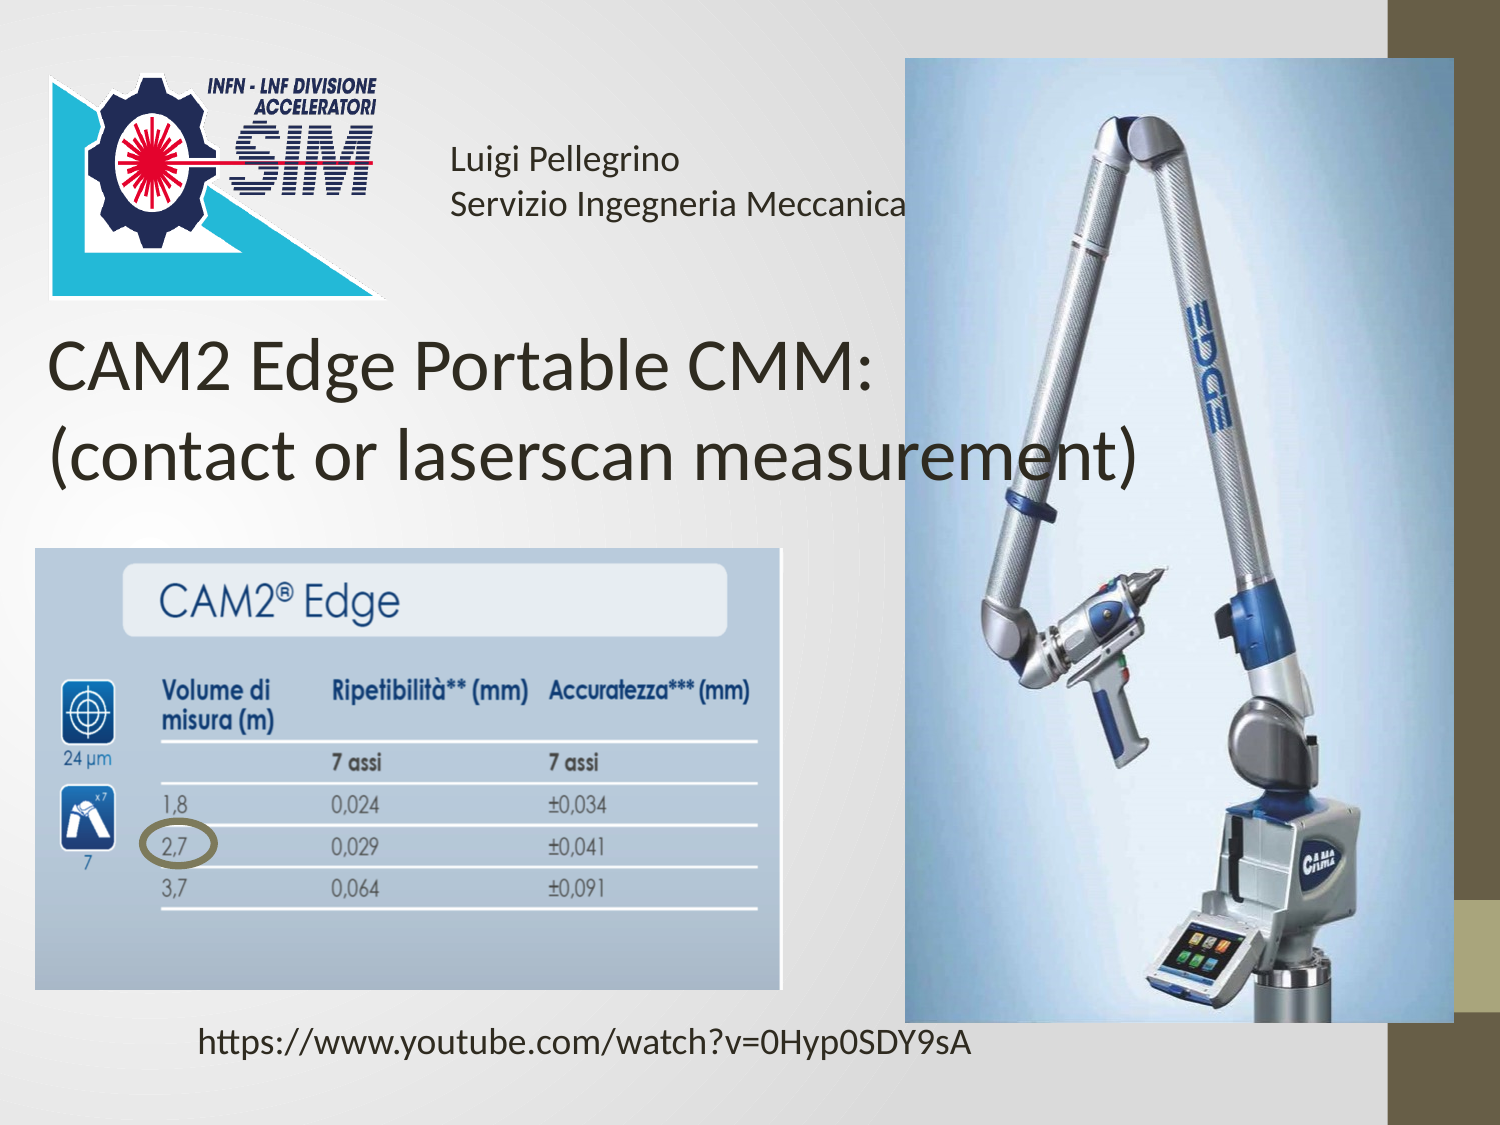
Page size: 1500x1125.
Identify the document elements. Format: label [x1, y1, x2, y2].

text_box [23, 37, 1455, 1071]
